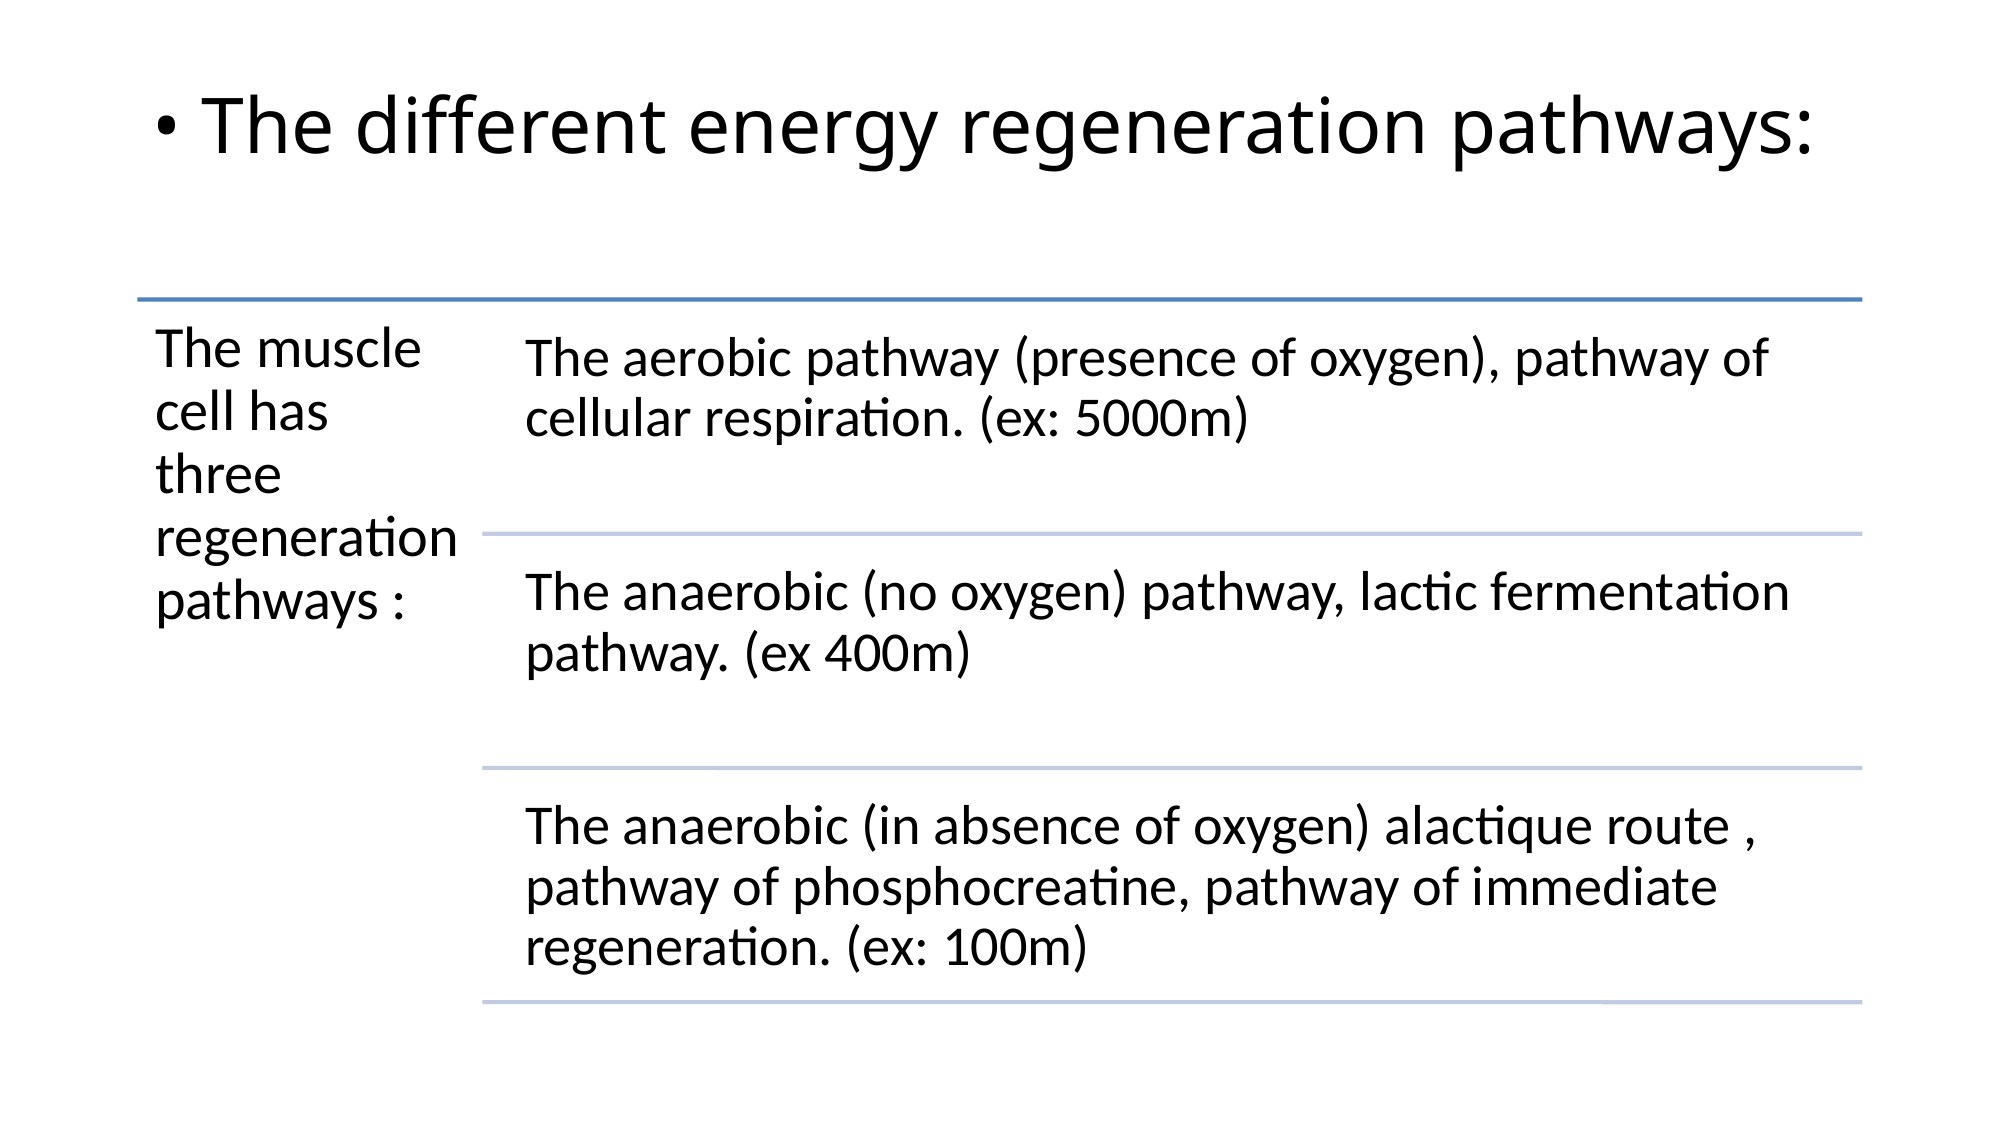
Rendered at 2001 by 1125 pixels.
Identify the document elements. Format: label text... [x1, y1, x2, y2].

text_box [482, 765, 1863, 771]
text_box The anaerobic (no oxygen) pathway, lactic fermentation pathway. (ex 400m) [508, 544, 1863, 765]
text_box [137, 297, 1863, 302]
text_box The muscle cell has three regeneration pathways : [137, 299, 483, 1014]
text_box The aerobic pathway (presence of oxygen), pathway of cellular respiration. (ex: 5000m) [508, 310, 1863, 531]
text_box The anaerobic (in absence of oxygen) alactique route , pathway of phosphocreatine, pathway of immediate regeneration. (ex: 100m) [508, 779, 1863, 1000]
text_box [482, 531, 1863, 536]
text_box [482, 1000, 1863, 1005]
text_box • The different energy regeneration pathways: [137, 59, 1863, 278]
